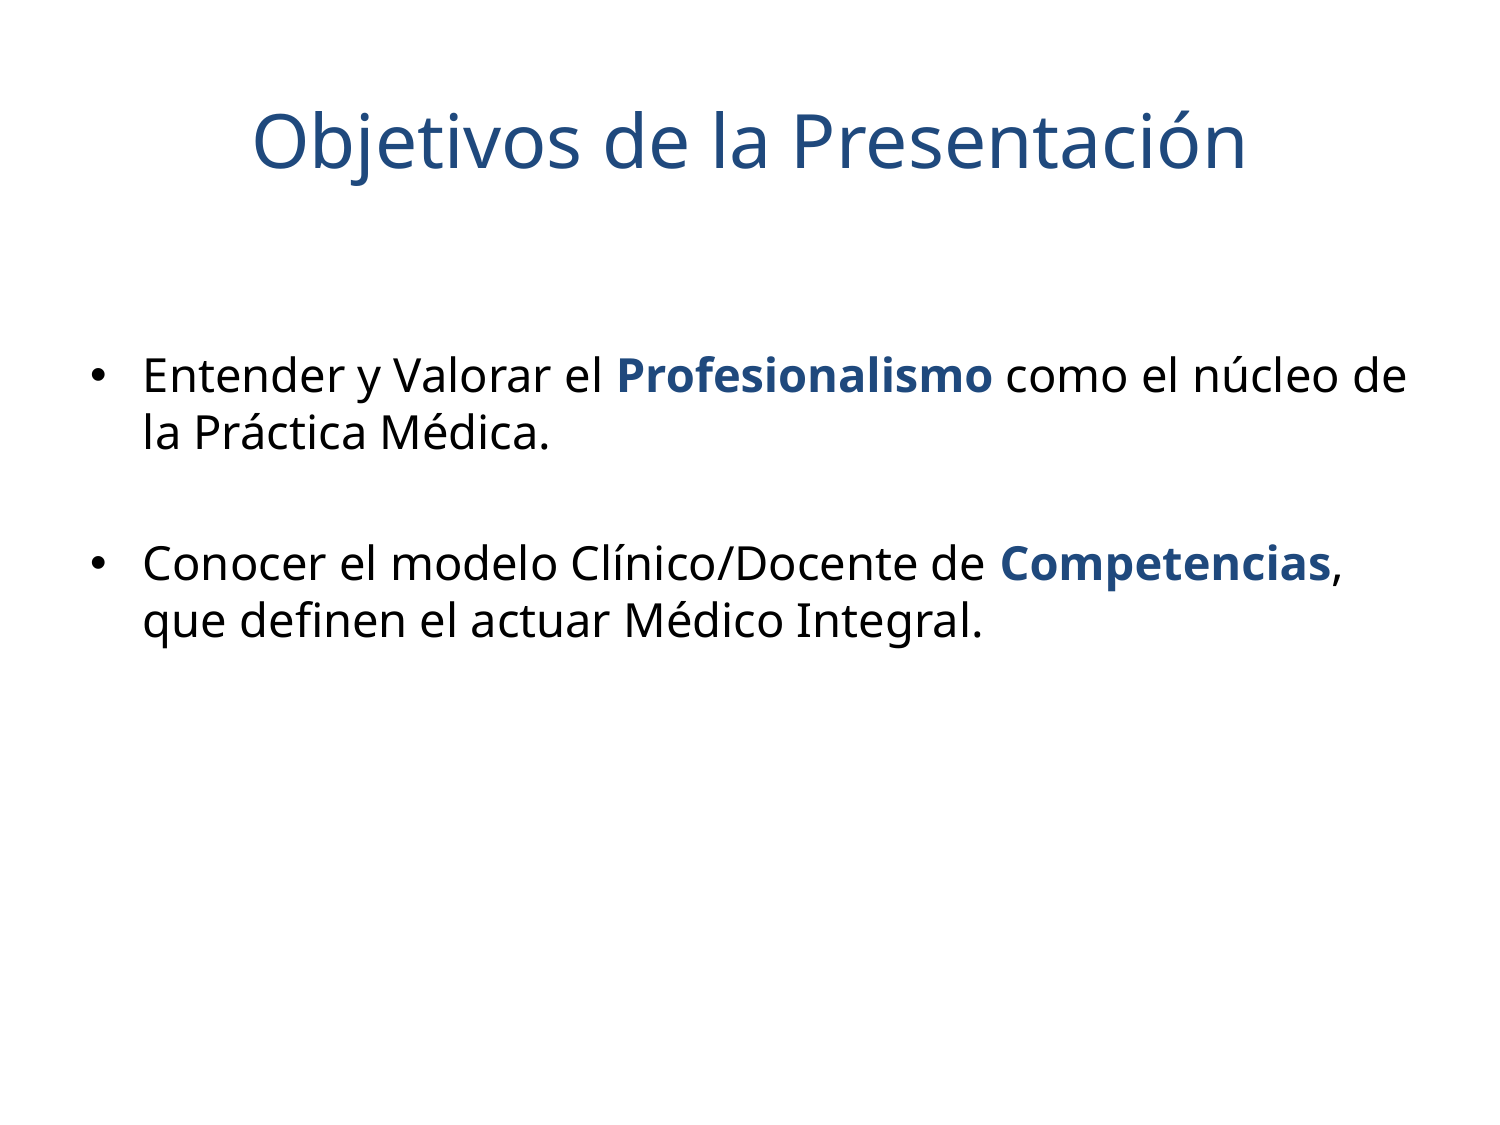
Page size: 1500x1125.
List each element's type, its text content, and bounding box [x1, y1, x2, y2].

list Entender y Valorar el Profesionalismo como el núcleo de la Práctica Médica. Conocer el modelo Clínico/Docente de Competencias, que definen el actuar Médico Integral. [75, 338, 1447, 656]
title Objetivos de la Presentación [75, 45, 1425, 233]
